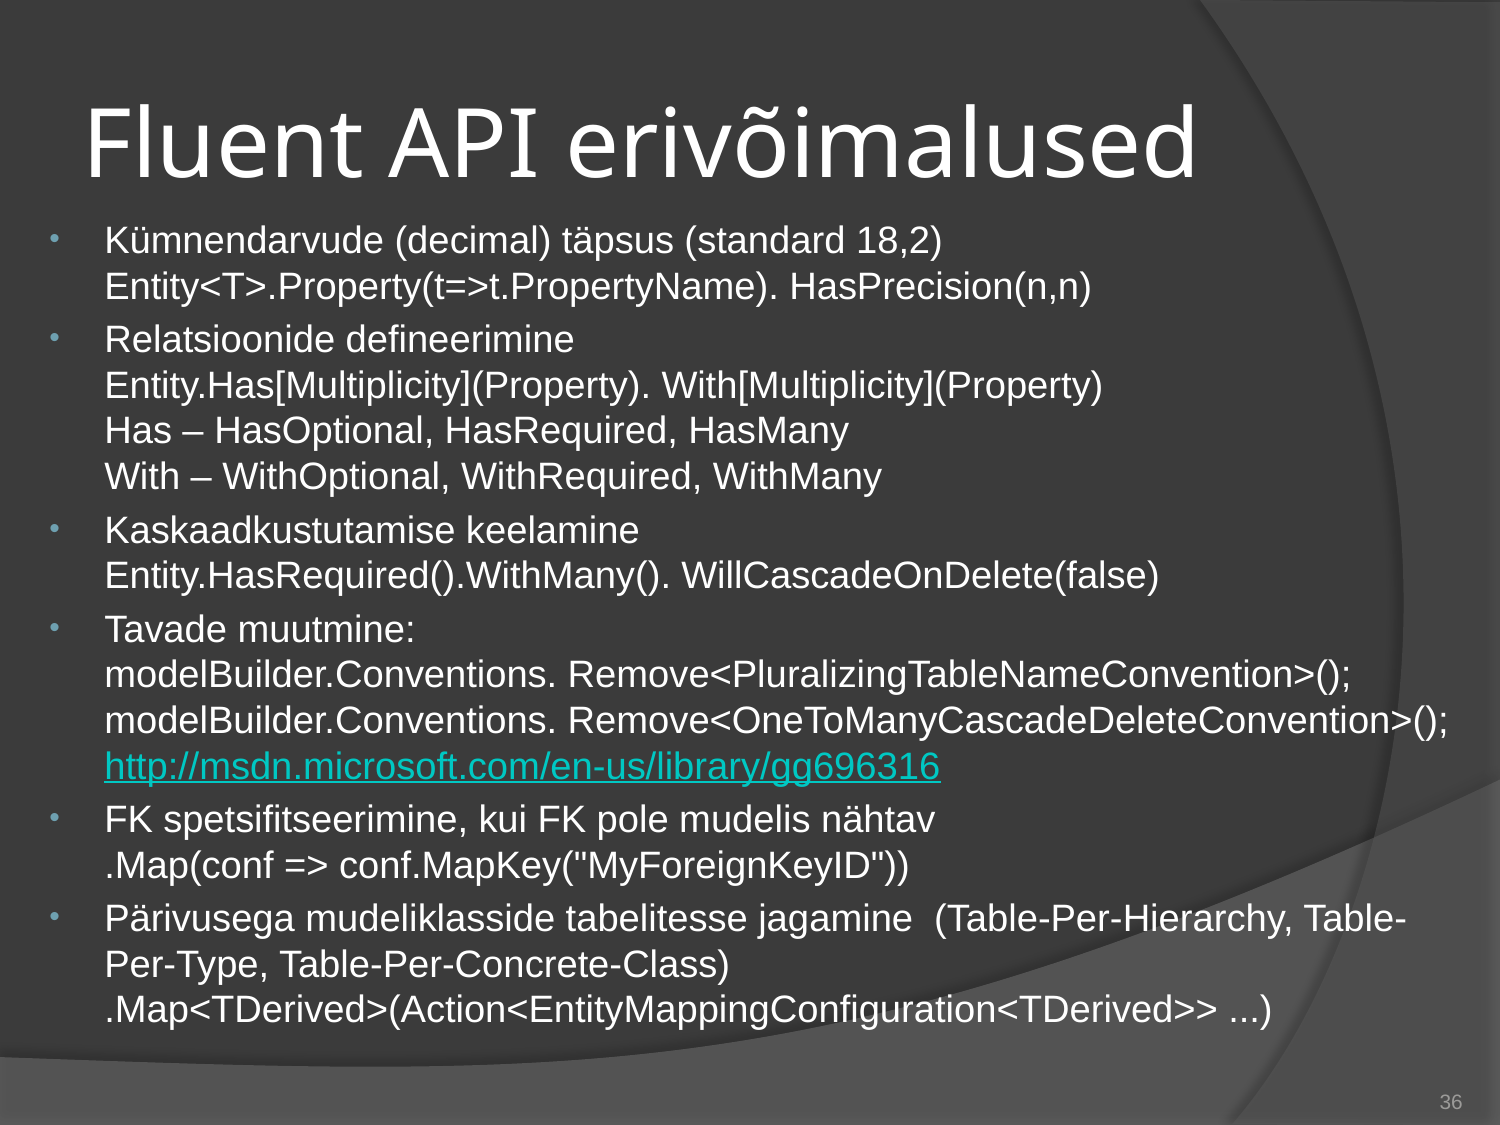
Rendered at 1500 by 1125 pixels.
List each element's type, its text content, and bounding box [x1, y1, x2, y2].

title Fluent API erivõimalused [75, 45, 1300, 208]
slide_number 36 [1337, 1053, 1463, 1114]
list Kümnendarvude (decimal) täpsus (standard 18,2) Entity<T>.Property(t=>t.PropertyName). HasPrecision(n,n) Relatsioonide defineerimine Entity.Has[Multiplicity](Property). With[Multiplicity](Property) Has – HasOptional, HasRequired, HasMany With – WithOptional, WithRequired, WithMany Kaskaadkustutamise keelamine Entity.HasRequired().WithMany(). WillCascadeOnDelete(false) Tavade muutmine: modelBuilder.Conventions. Remove<PluralizingTableNameConvention>(); modelBuilder.Conventions. Remove<OneToManyCascadeDeleteConvention>(); http://msdn.microsoft.com/en-us/library/gg696316 FK spetsifitseerimine, kui FK pole mudelis nähtav .Map(conf => conf.MapKey("MyForeignKeyID")) Pärivusega mudeliklasside tabelitesse jagamine (Table-Per-Hierarchy, Table-Per-Type, Table-Per-Concrete-Class) .Map<TDerived>(Action<EntityMappingConfiguration<TDerived>> ...) [29, 208, 1483, 1083]
